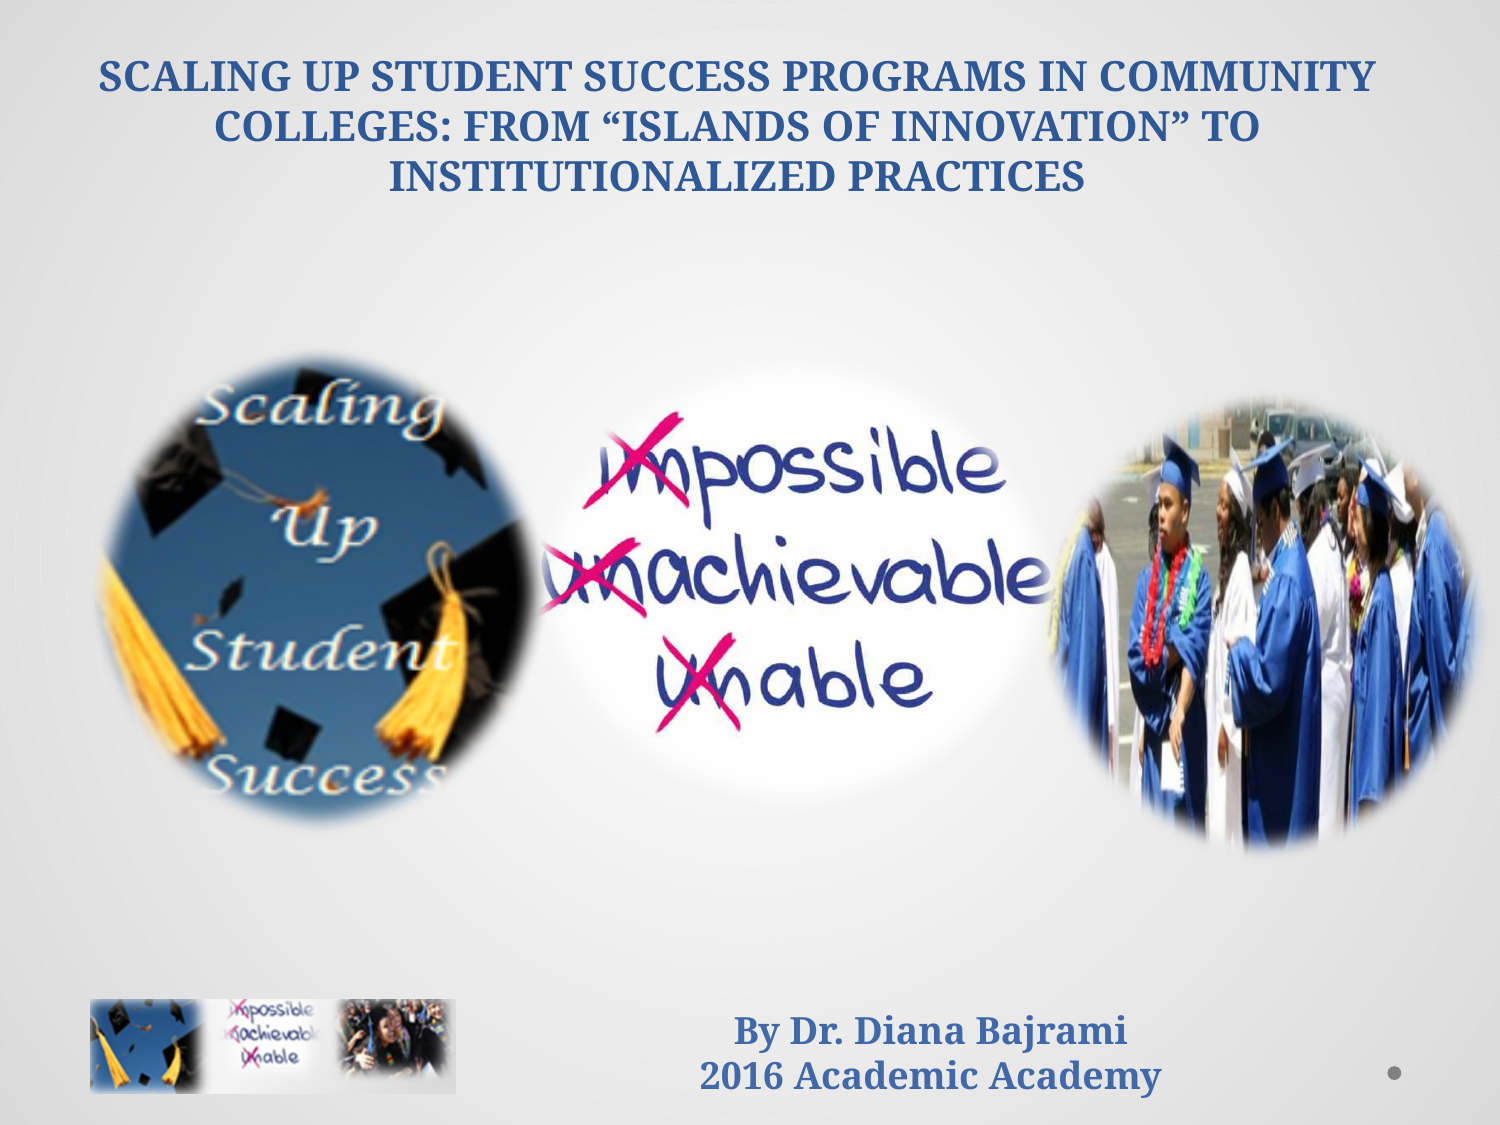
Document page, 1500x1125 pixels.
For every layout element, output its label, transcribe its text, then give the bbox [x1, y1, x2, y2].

title SCALING UP STUDENT SUCCESS PROGRAMS IN COMMUNITY COLLEGES: FROM “ISLANDS OF INNOVATION” TO INSTITUTIONALIZED PRACTICES [62, 0, 1413, 388]
text_box By Dr. Diana Bajrami 2016 Academic Academy [549, 999, 1313, 1105]
picture [89, 999, 456, 1095]
picture [87, 343, 1491, 863]
